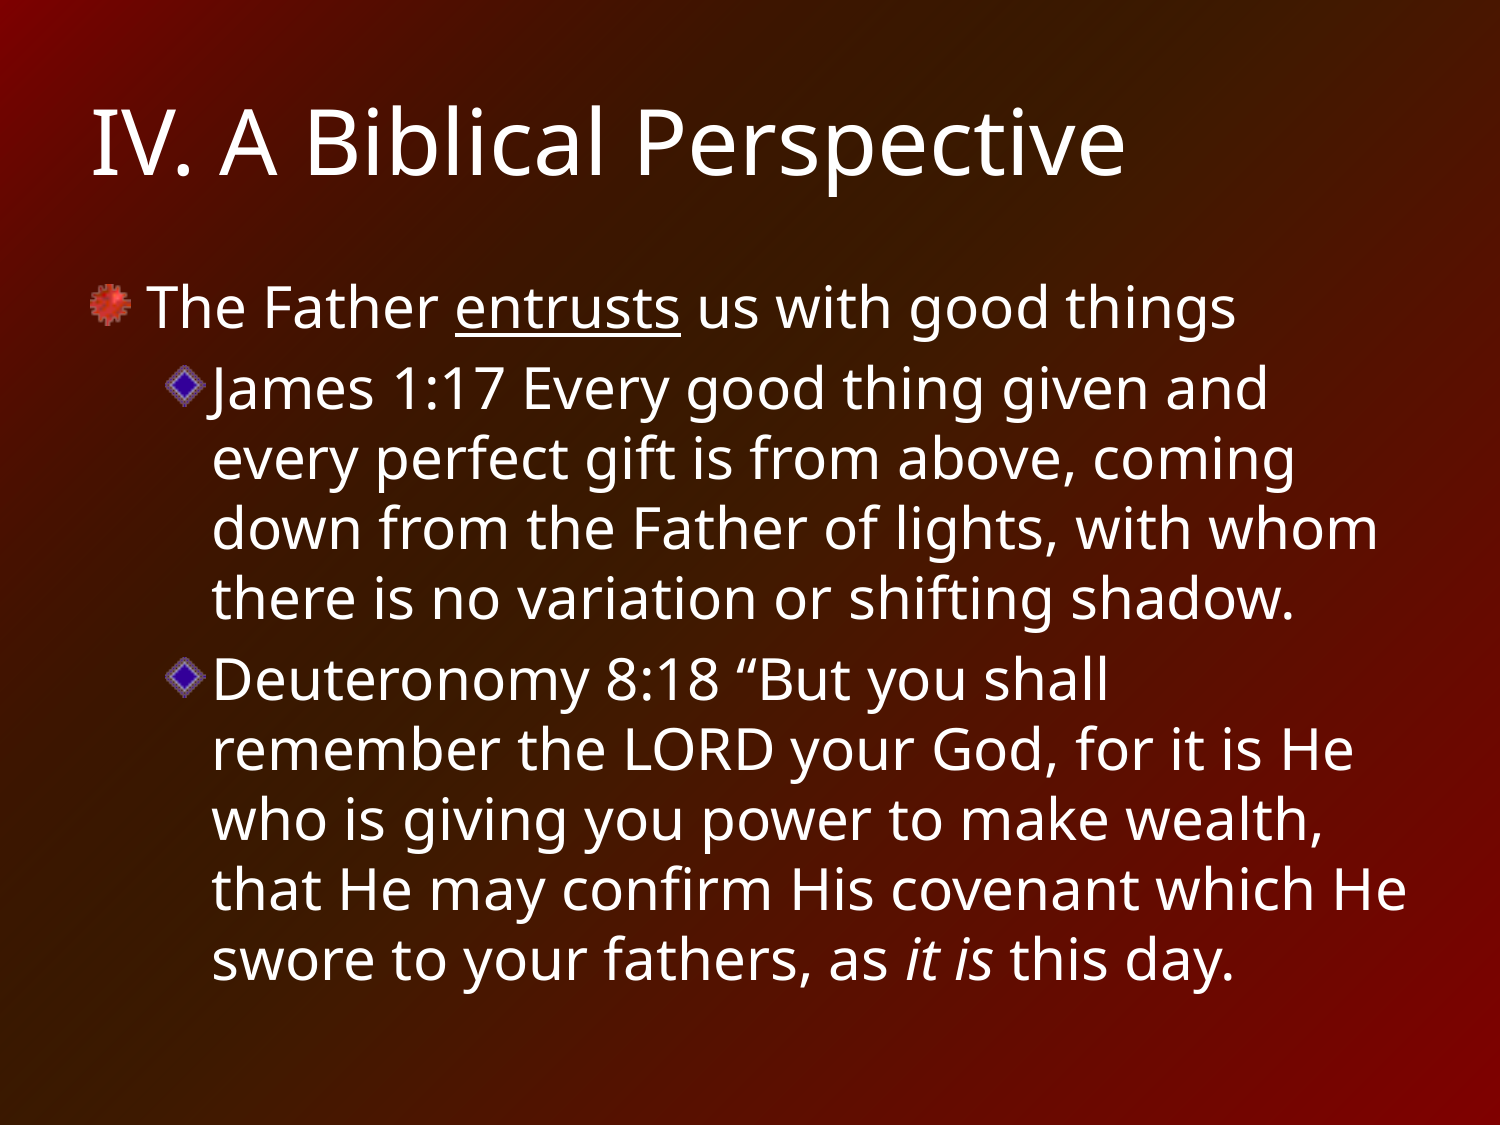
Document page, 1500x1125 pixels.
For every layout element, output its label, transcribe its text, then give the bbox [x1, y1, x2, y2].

title IV. A Biblical Perspective [75, 45, 1425, 233]
picture [165, 365, 206, 407]
picture [90, 284, 131, 326]
picture [165, 657, 206, 698]
list The Father entrusts us with good things James 1:17 Every good thing given and every perfect gift is from above, coming down from the Father of lights, with whom there is no variation or shifting shadow. Deuteronomy 8:18 “But you shall remember the LORD your God, for it is He who is giving you power to make wealth, that He may confirm His covenant which He swore to your fathers, as it is this day. [75, 262, 1425, 1005]
